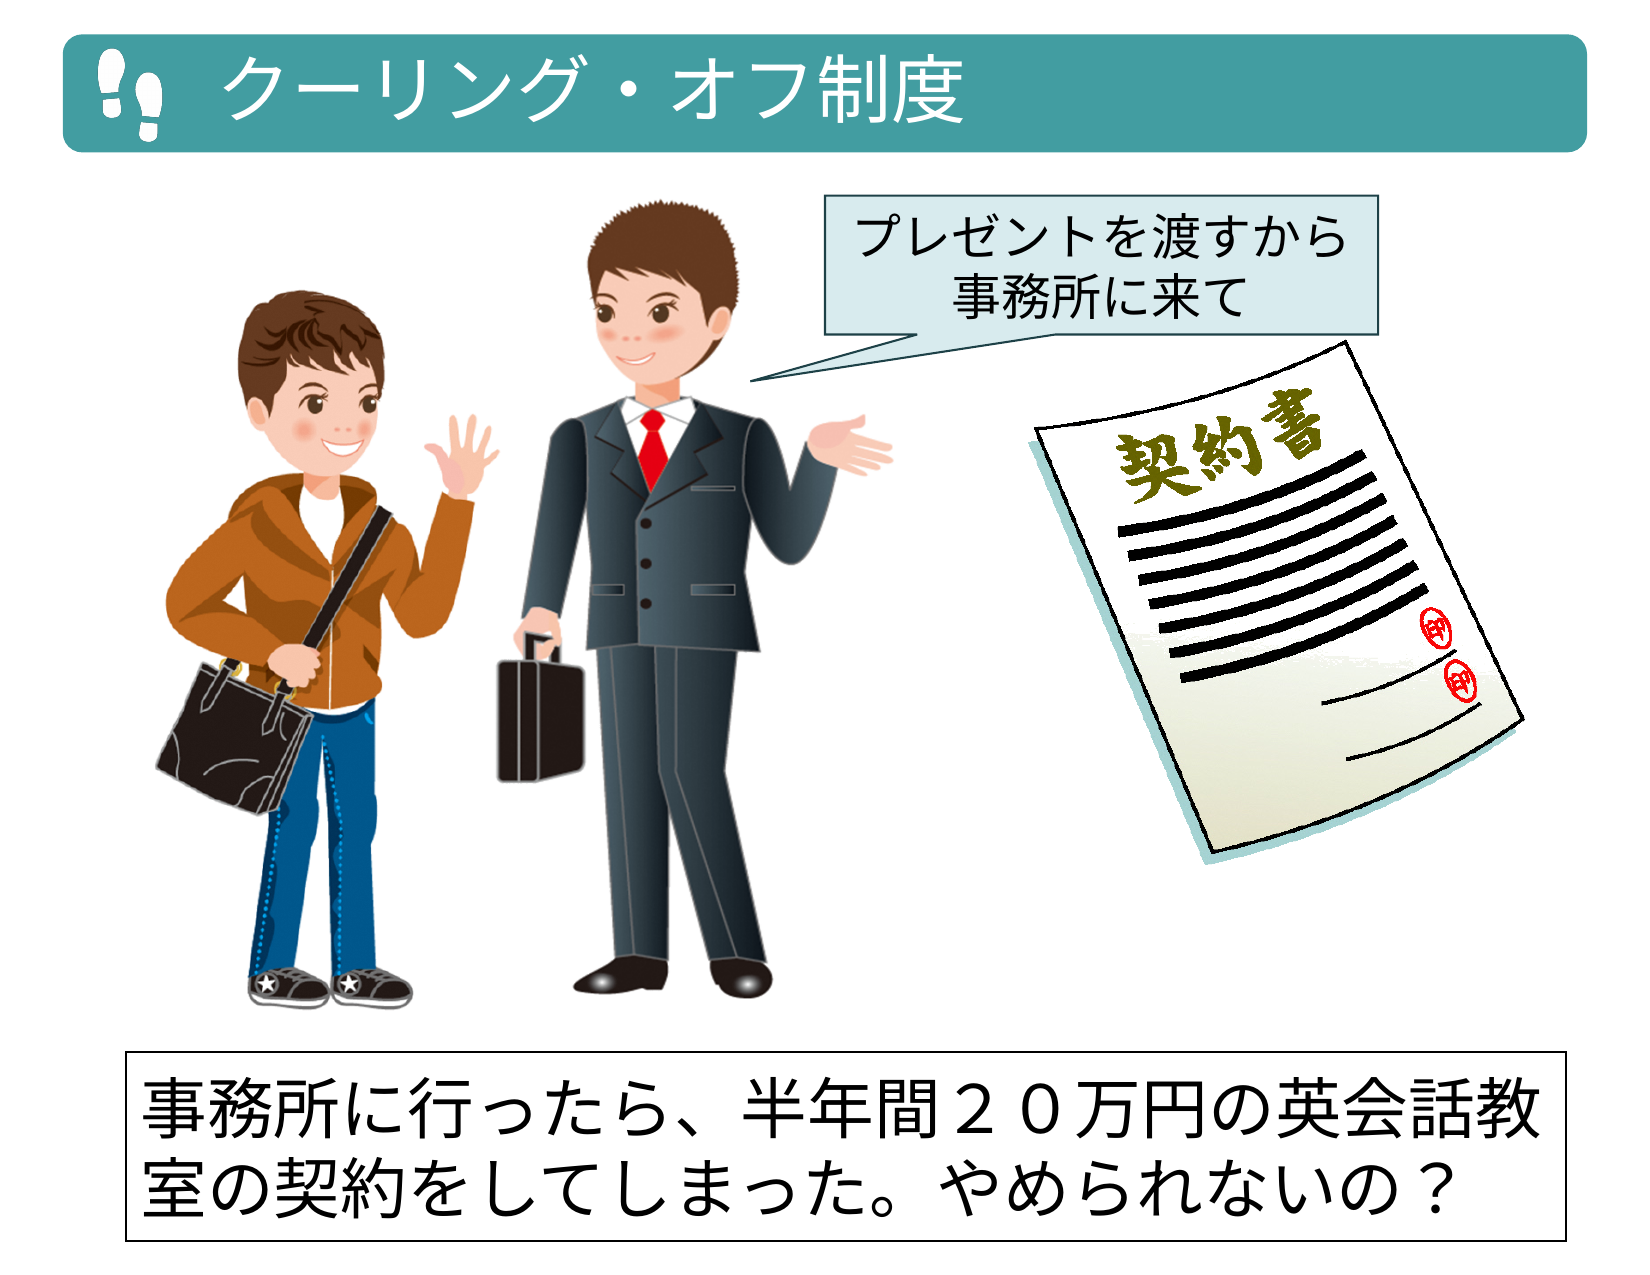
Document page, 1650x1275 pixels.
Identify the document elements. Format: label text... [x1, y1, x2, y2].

picture [125, 184, 907, 1023]
text_box プレゼントを渡すから 事務所に来て [907, 194, 1380, 359]
text_box 事務所に行ったら、半年間２０万円の英会話教室の契約をしてしまった。やめられないの？ [125, 1051, 1567, 1242]
picture [1028, 339, 1525, 866]
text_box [62, 34, 1588, 153]
